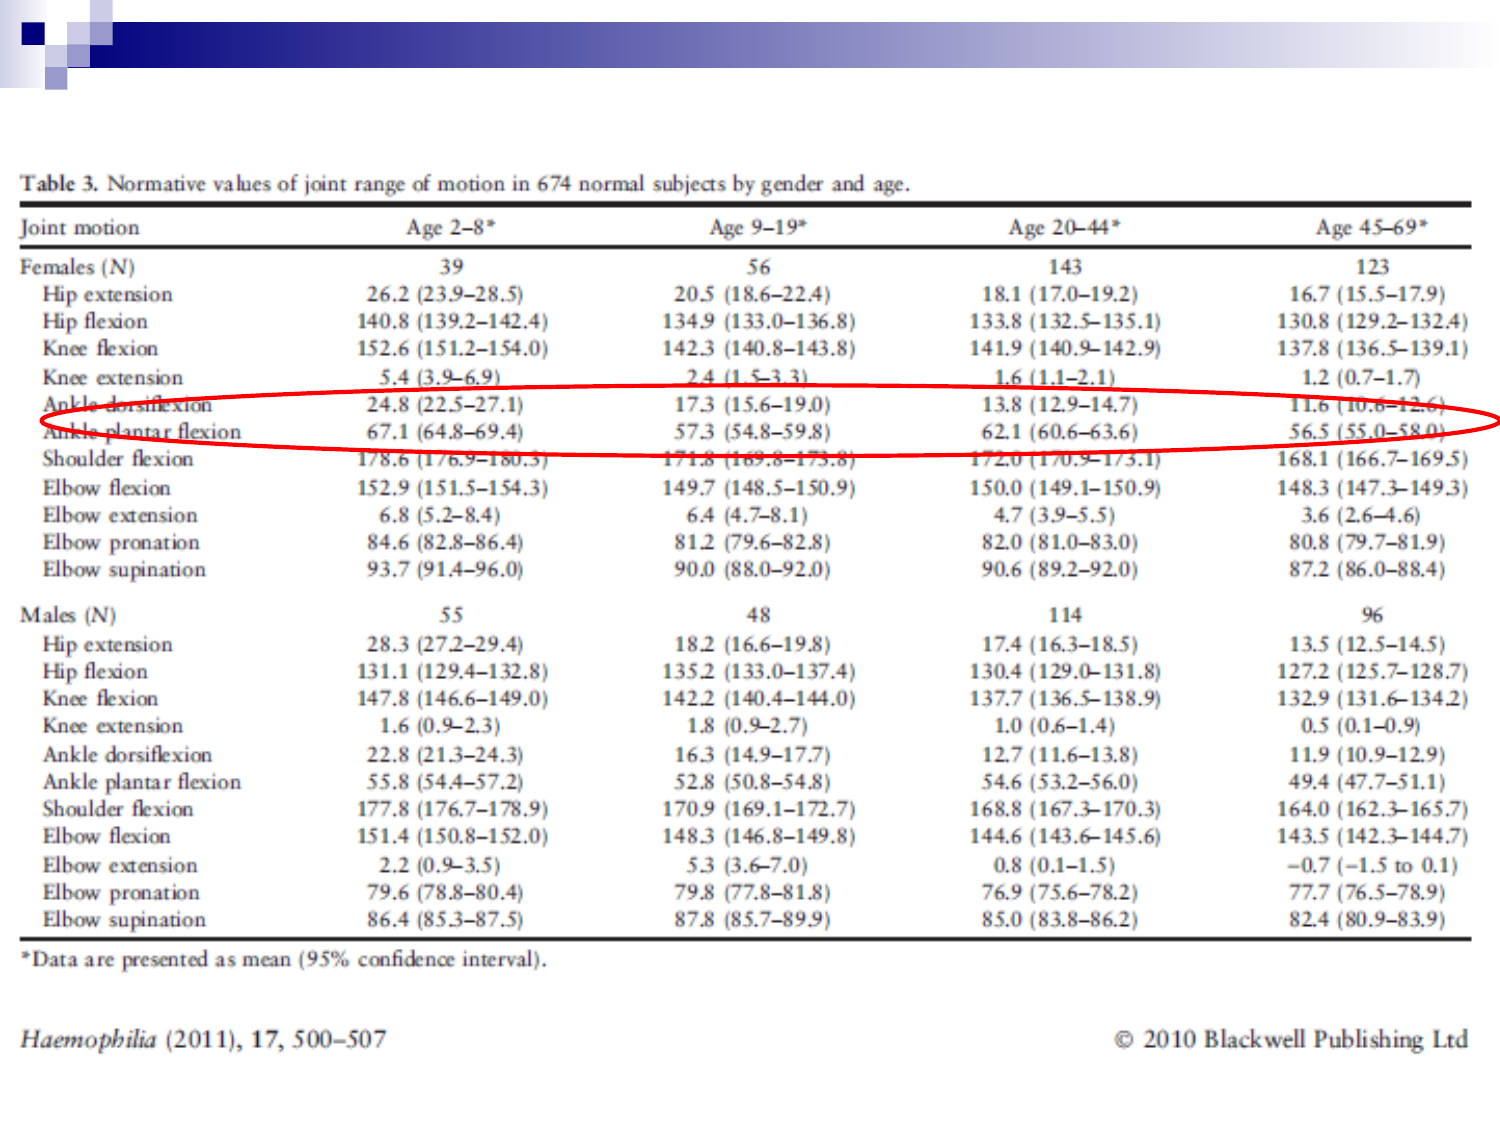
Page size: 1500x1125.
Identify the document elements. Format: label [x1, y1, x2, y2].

picture [12, 160, 1498, 1071]
